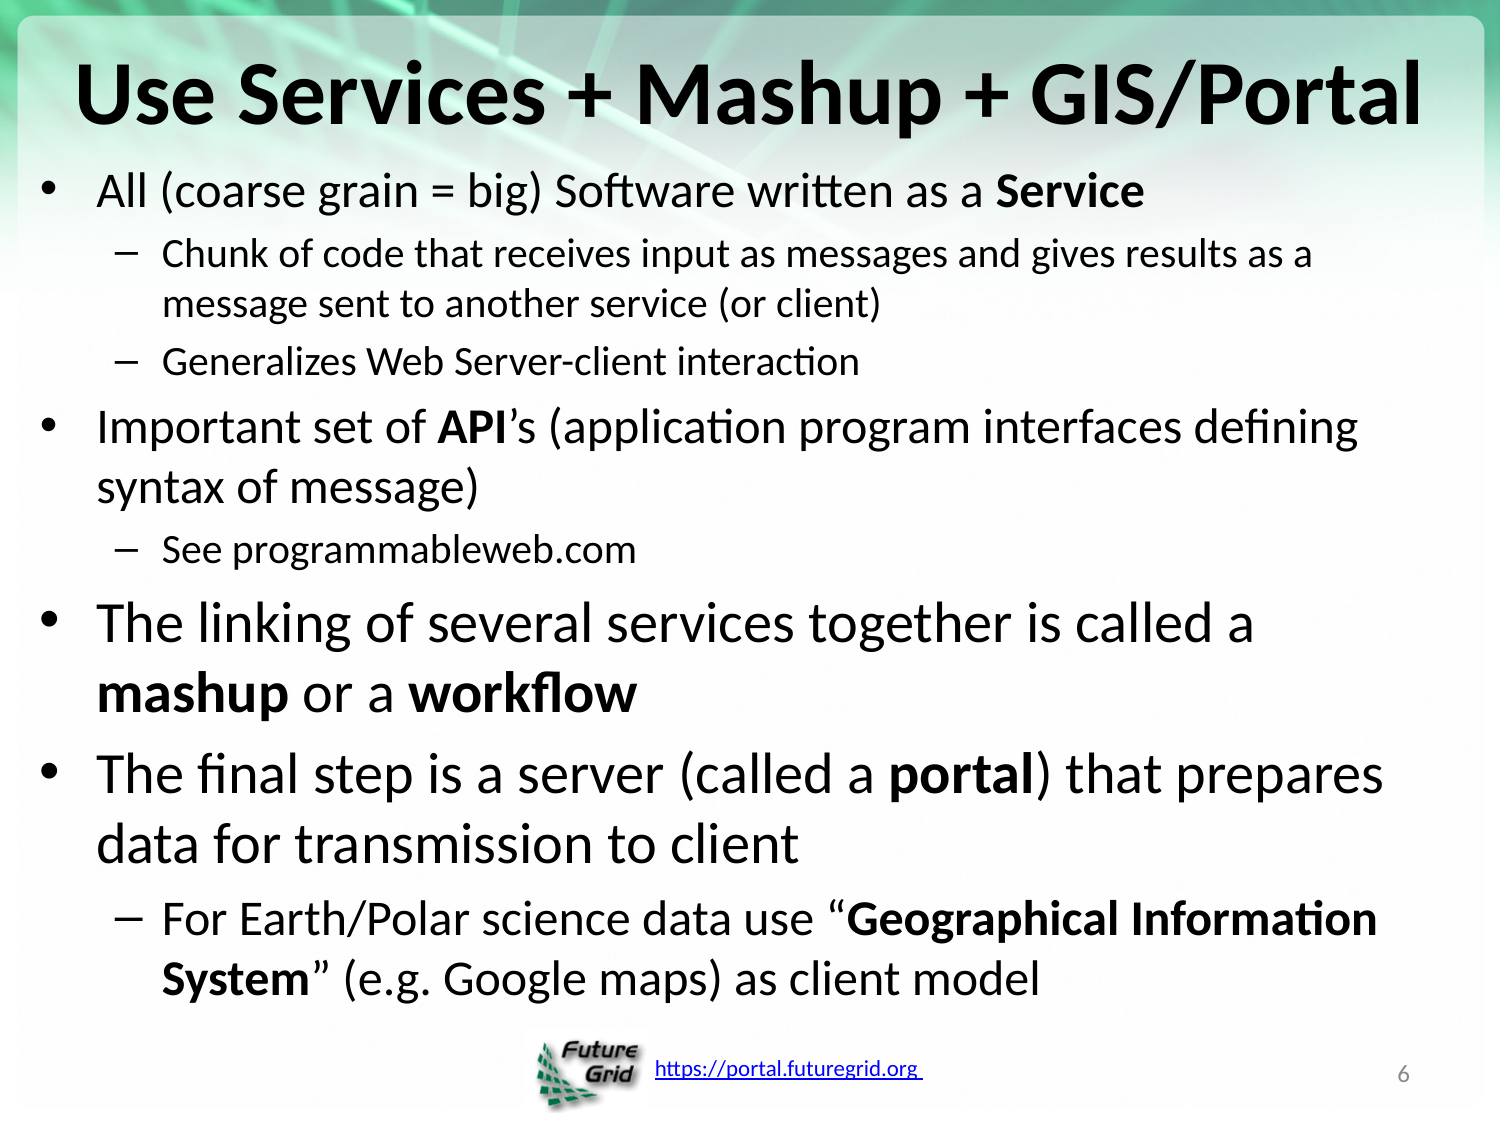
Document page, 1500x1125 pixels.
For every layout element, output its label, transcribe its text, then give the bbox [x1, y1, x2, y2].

picture [0, 0, 1500, 1125]
list All (coarse grain = big) Software written as a Service Chunk of code that receives input as messages and gives results as a message sent to another service (or client) Generalizes Web Server-client interaction Important set of API’s (application program interfaces defining syntax of message) See programmableweb.com The linking of several services together is called a mashup or a workflow The final step is a server (called a portal) that prepares data for transmission to client For Earth/Polar science data use “Geographical Information System” (e.g. Google maps) as client model [24, 149, 1476, 893]
slide_number 6 [1074, 1042, 1425, 1103]
title Use Services + Mashup + GIS/Portal [24, 24, 1476, 149]
